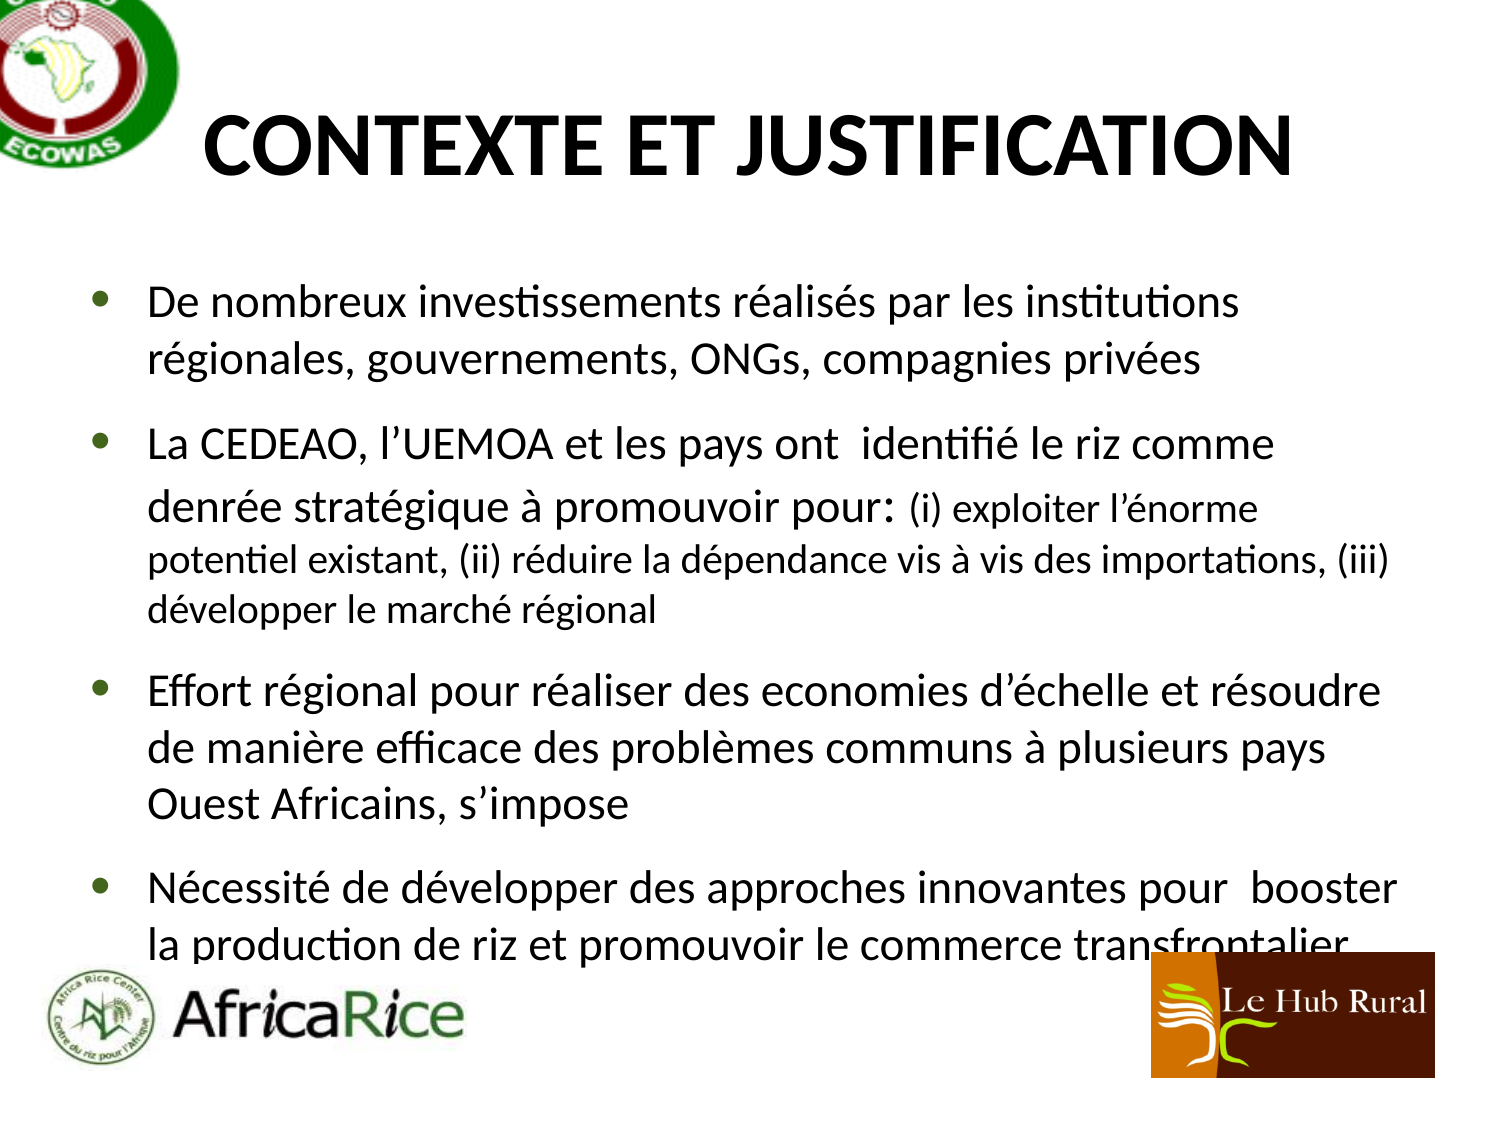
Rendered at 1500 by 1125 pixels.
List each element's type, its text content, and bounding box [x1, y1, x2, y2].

list De nombreux investissements réalisés par les institutions régionales, gouvernements, ONGs, compagnies privées La CEDEAO, l’UEMOA et les pays ont identifié le riz comme denrée stratégique à promouvoir pour: (i) exploiter l’énorme potentiel existant, (ii) réduire la dépendance vis à vis des importations, (iii) développer le marché régional Effort régional pour réaliser des economies d’échelle et résoudre de manière efficace des problèmes communs à plusieurs pays Ouest Africains, s’impose Nécessité de développer des approches innovantes pour booster la production de riz et promouvoir le commerce transfrontalier [75, 262, 1425, 1005]
picture [0, 0, 184, 173]
picture [41, 963, 467, 1071]
picture [1151, 952, 1435, 1078]
title CONTEXTE ET JUSTIFICATION [75, 45, 1425, 233]
